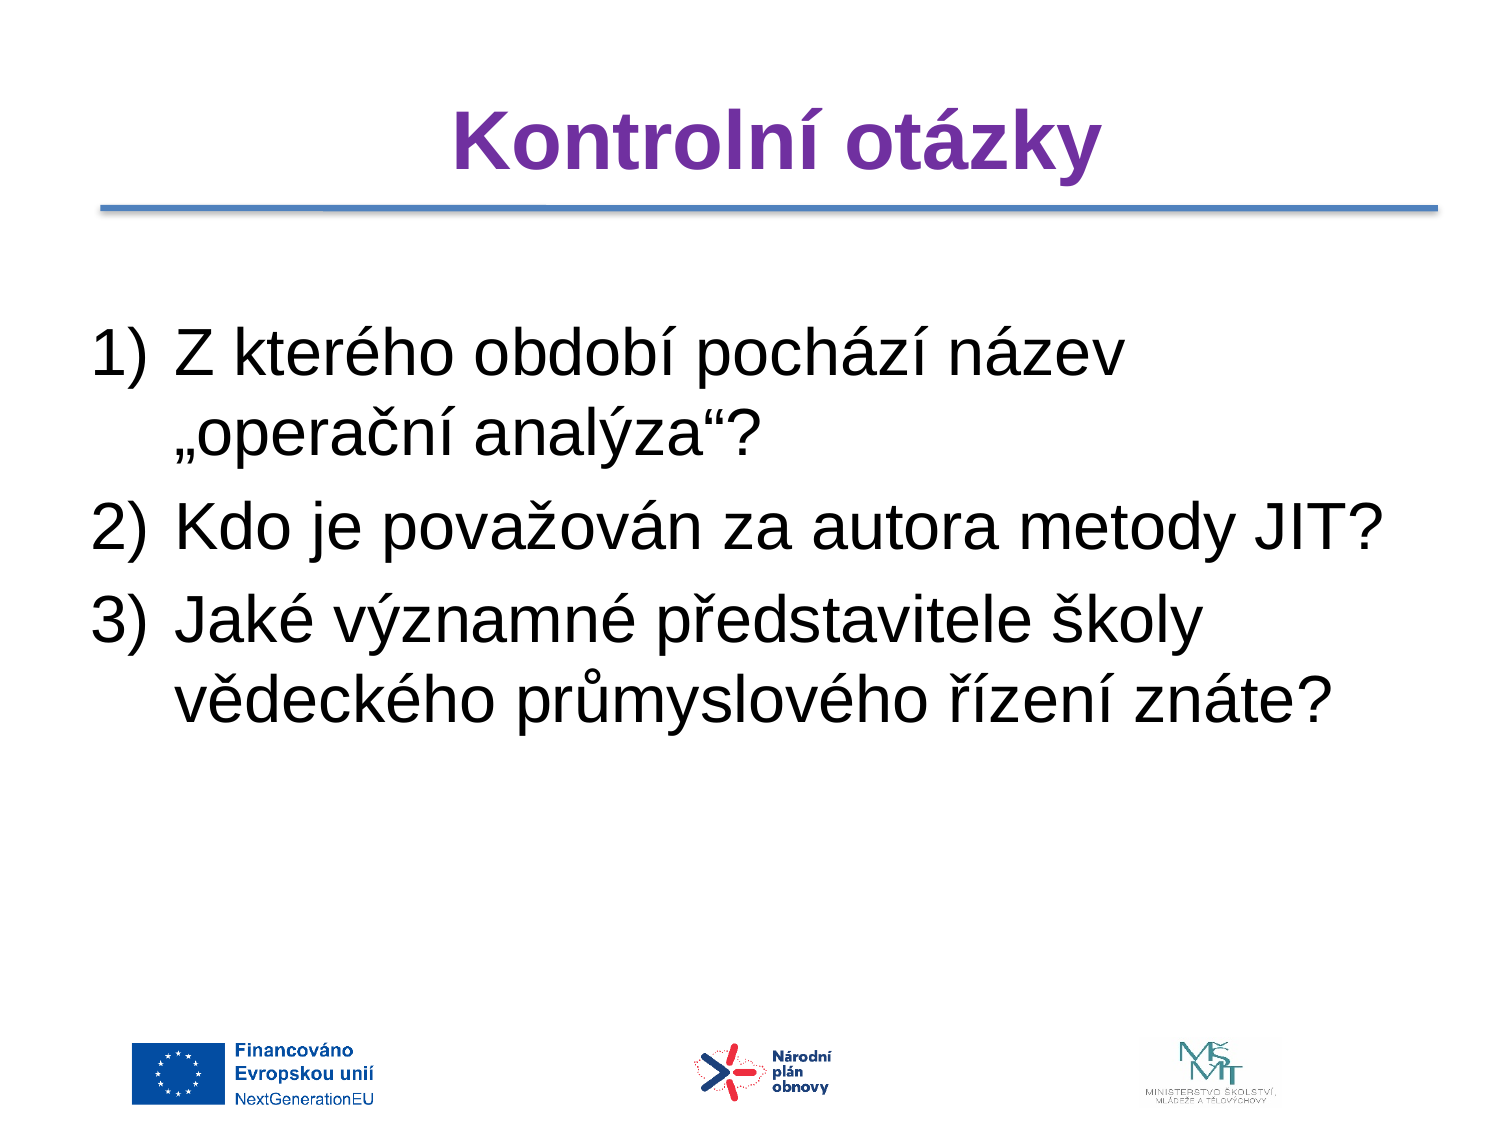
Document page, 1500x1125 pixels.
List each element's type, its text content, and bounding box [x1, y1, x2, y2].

title Kontrolní otázky [74, 42, 1425, 231]
list Z kterého období pochází název „operační analýza“? Kdo je považován za autora metody JIT? Jaké významné představitele školy vědeckého průmyslového řízení znáte? [75, 208, 1425, 1005]
picture [1139, 1036, 1283, 1108]
text_box [100, 204, 1438, 212]
picture [685, 1036, 844, 1108]
picture [123, 1036, 390, 1110]
